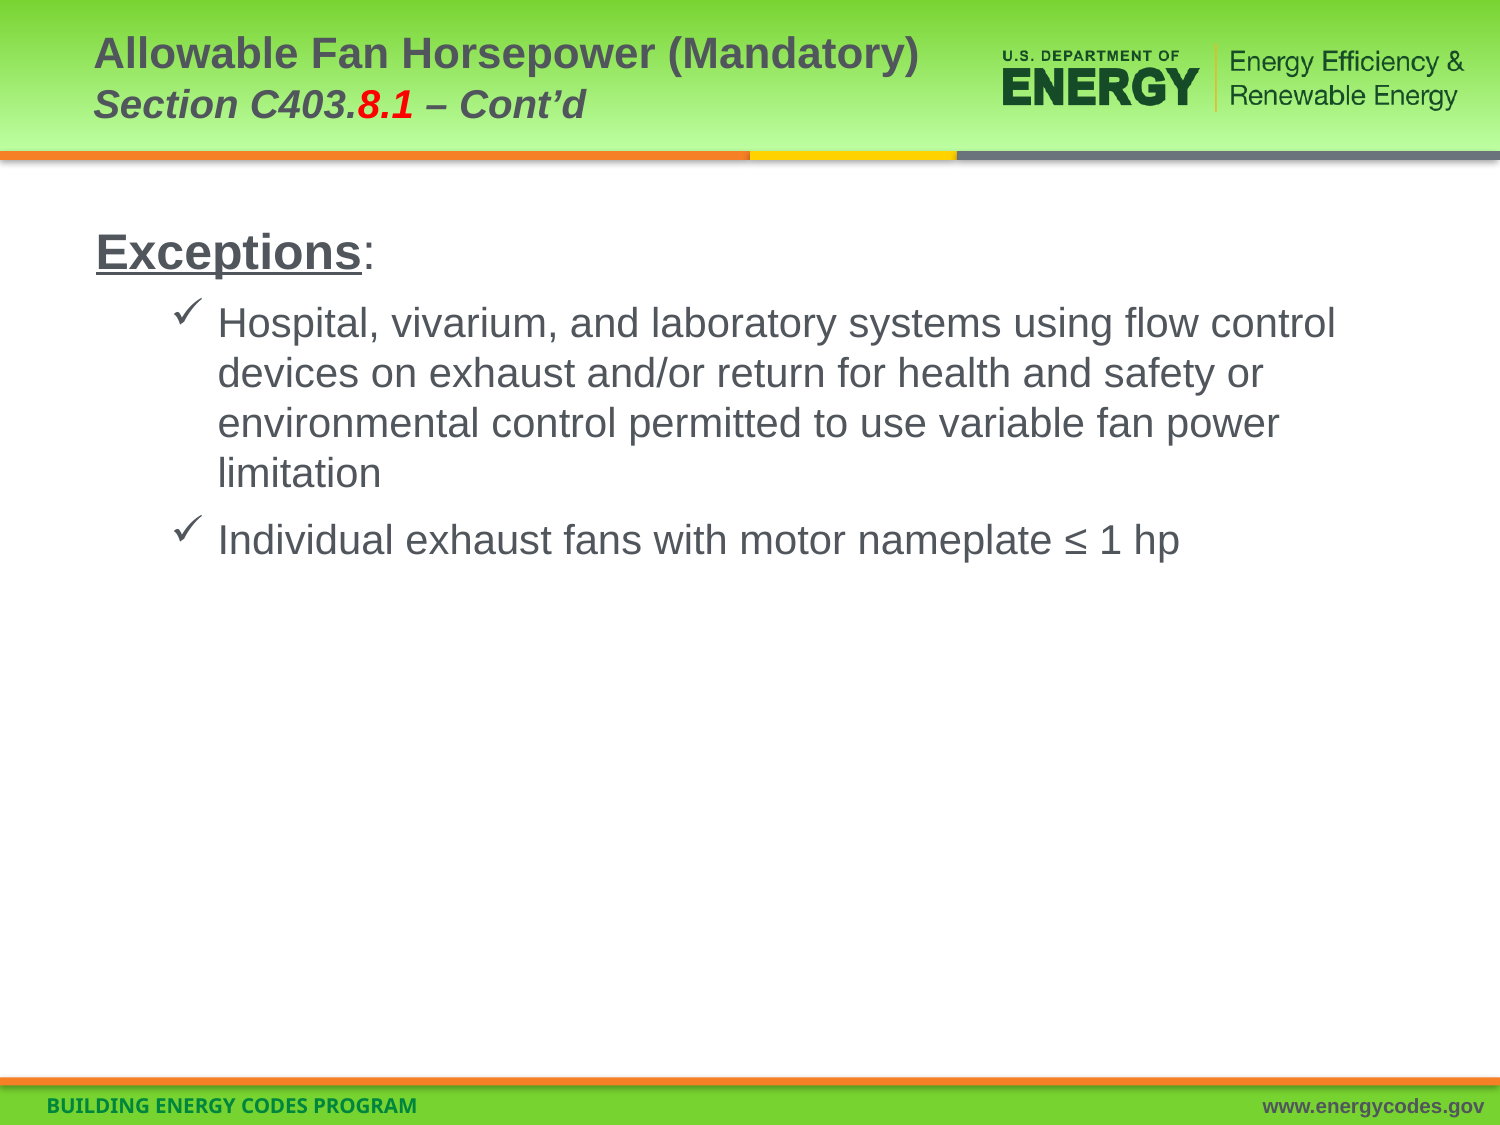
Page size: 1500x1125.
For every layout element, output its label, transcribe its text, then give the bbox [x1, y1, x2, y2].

title Allowable Fan Horsepower (Mandatory) Section C403.8.1 – Cont’d [78, 0, 995, 152]
picture [1003, 43, 1465, 112]
list Exceptions: Hospital, vivarium, and laboratory systems using flow control devices on exhaust and/or return for health and safety or environmental control permitted to use variable fan power limitation Individual exhaust fans with motor nameplate ≤ 1 hp [80, 211, 1425, 1012]
